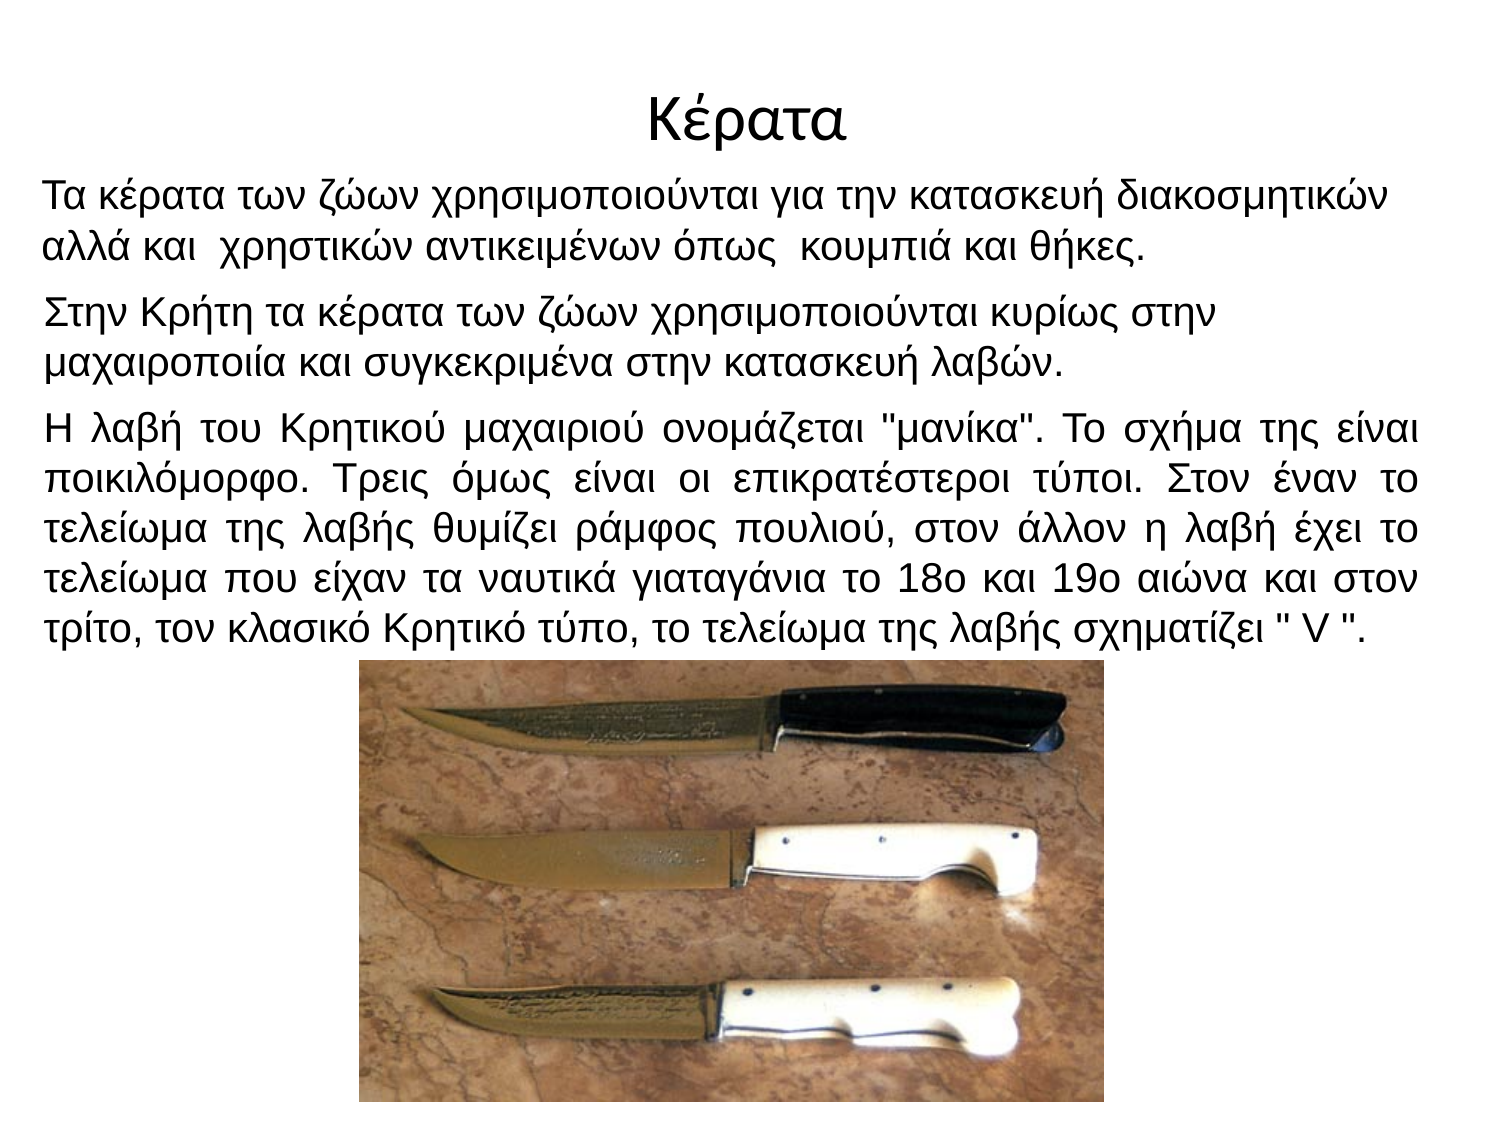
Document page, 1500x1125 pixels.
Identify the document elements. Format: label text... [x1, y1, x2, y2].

text_box Τα κέρατα των ζώων χρησιμοποιούνται για την κατασκευή διακοσμητικών αλλά και χρηστικών αντικειμένων όπως κουμπιά και θήκες. [26, 160, 1480, 276]
text_box Στην Κρήτη τα κέρατα των ζώων χρησιμοποιούνται κυρίως στην μαχαιροποιία και συγκεκριμένα στην κατασκευή λαβών. [28, 276, 1482, 392]
text_box Η λαβή του Κρητικού μαχαιριού ονομάζεται "μανίκα". Το σχήμα της είναι ποικιλόμορφο. Τρεις όμως είναι οι επικρατέστεροι τύποι. Στον έναν το τελείωμα της λαβής θυμίζει ράμφος πουλιού, στον άλλον η λαβή έχει το τελείωμα που είχαν τα ναυτικά γιαταγάνια το 18ο και 19ο αιώνα και στον τρίτο, τον κλασικό Κρητικό τύπο, το τελείωμα της λαβής σχηματίζει " V ". [28, 393, 1435, 658]
picture [359, 660, 1104, 1102]
title Κέρατα [64, 66, 1415, 160]
